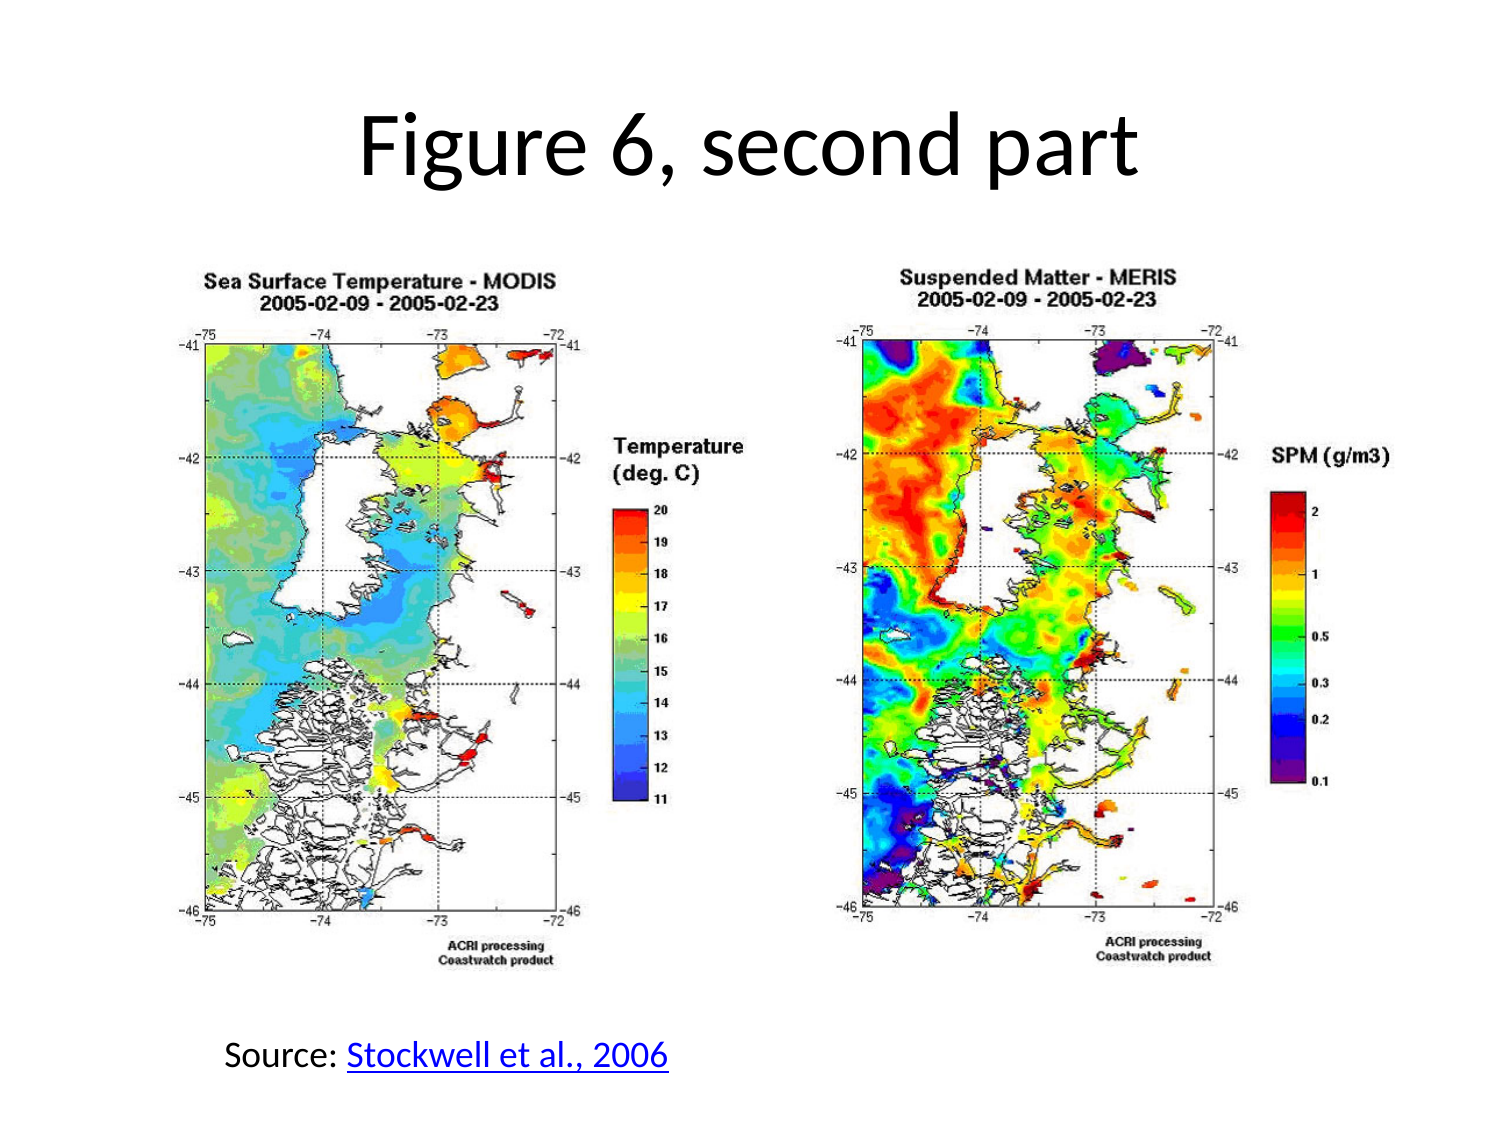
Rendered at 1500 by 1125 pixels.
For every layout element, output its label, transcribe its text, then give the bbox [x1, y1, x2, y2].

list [171, 255, 751, 998]
text_box Source: Stockwell et al., 2006 [209, 1023, 684, 1083]
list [832, 251, 1396, 995]
title Figure 6, second part [75, 45, 1425, 233]
